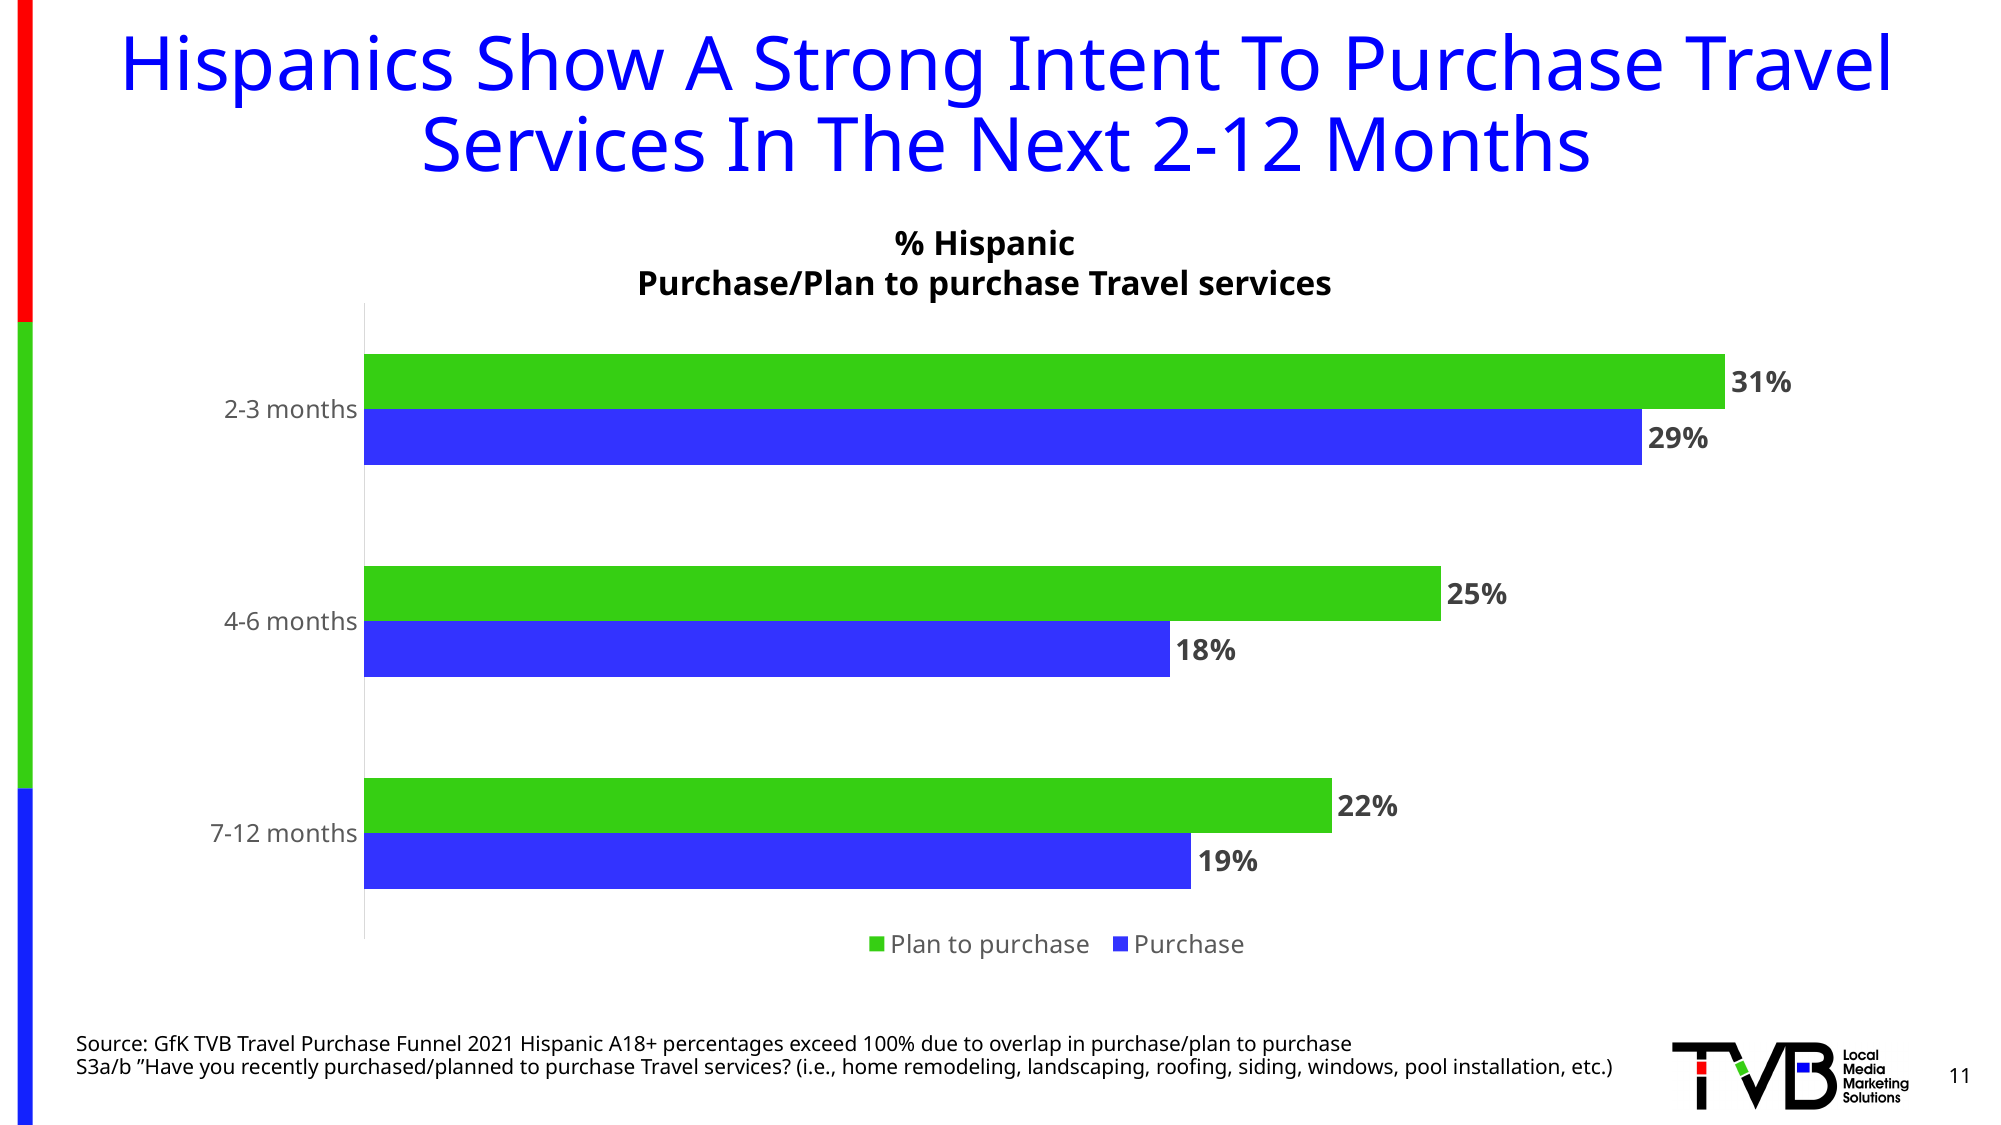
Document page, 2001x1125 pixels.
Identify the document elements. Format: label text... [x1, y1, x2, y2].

text_box % Hispanic Purchase/Plan to purchase Travel services [145, 214, 1825, 310]
title Hispanics Show A Strong Intent To Purchase Travel Services In The Next 2-12 Months [76, 18, 1939, 198]
chart [174, 288, 1932, 1012]
picture [1672, 1042, 1909, 1110]
list Source: GfK TVB Travel Purchase Funnel 2021 Hispanic A18+ percentages exceed 100% due to overlap in purchase/plan to purchase S3a/b ”Have you recently purchased/planned to purchase Travel services? (i.e., home remodeling, landscaping, roofing, siding, windows, pool installation, etc.) [61, 1026, 1684, 1087]
slide_number 11 [1824, 1046, 1988, 1107]
